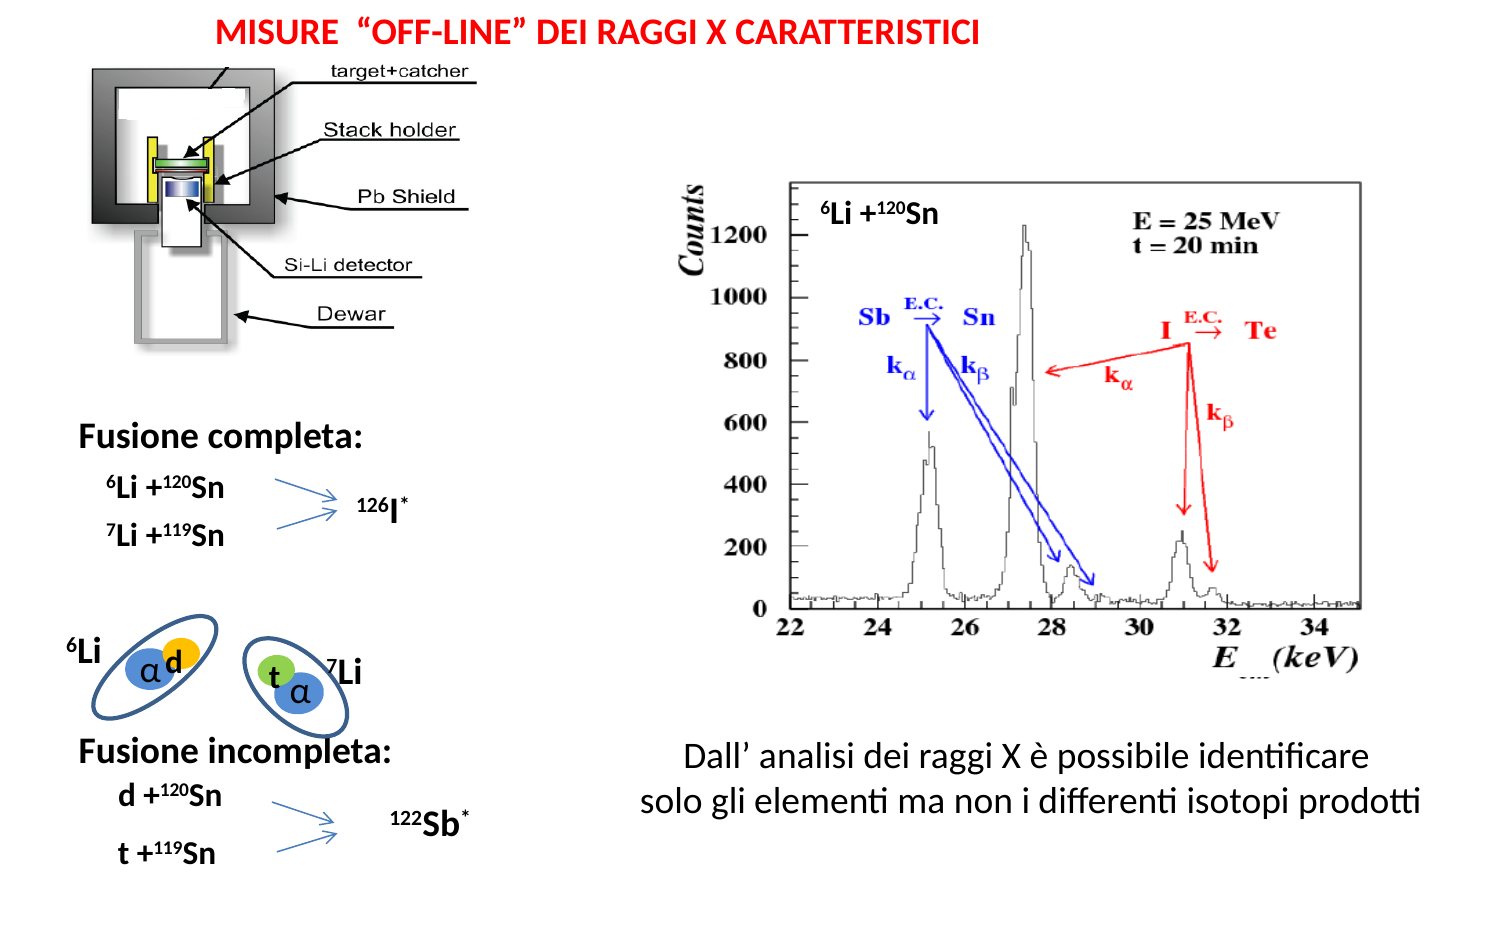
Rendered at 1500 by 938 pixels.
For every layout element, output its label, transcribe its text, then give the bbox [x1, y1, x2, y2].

picture [37, 20, 538, 380]
text_box Dall’ analisi dei raggi X è possibile identificare solo gli elementi ma non i differenti isotopi prodotti [499, 724, 1500, 829]
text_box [49, 403, 491, 880]
text_box MISURE “OFF-LINE” DEI RAGGI X CARATTERISTICI [199, 0, 1400, 60]
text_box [662, 145, 1438, 714]
